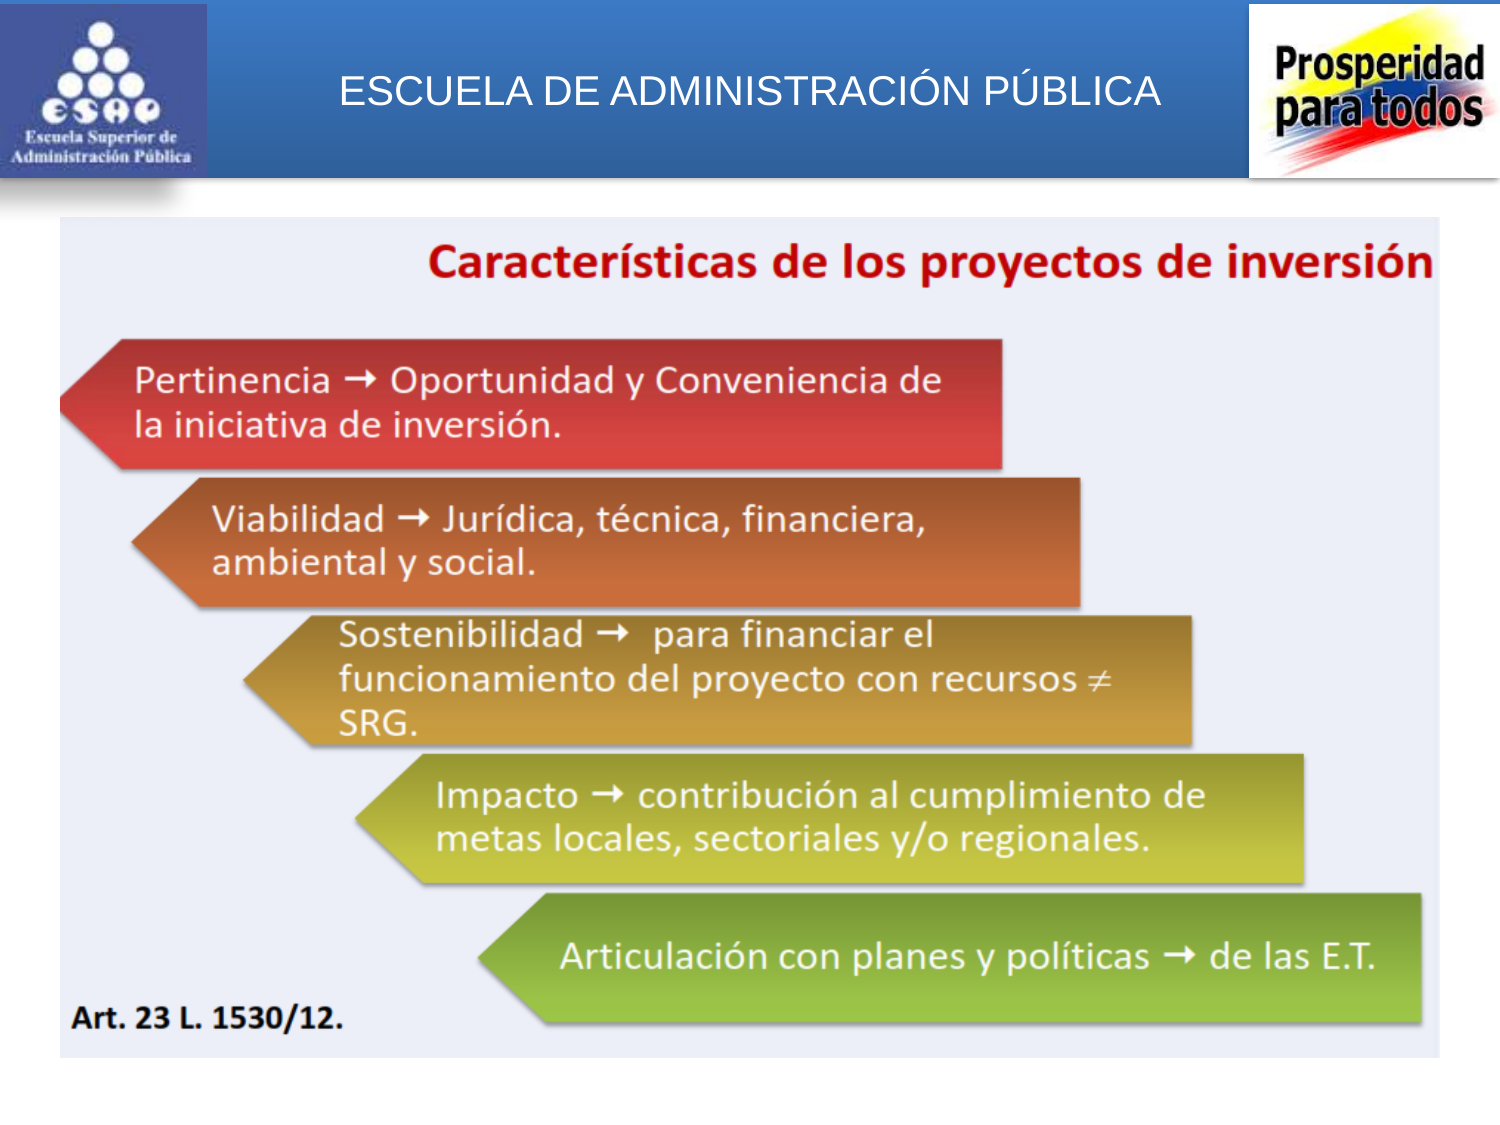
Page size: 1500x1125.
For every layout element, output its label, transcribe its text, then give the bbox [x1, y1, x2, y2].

picture [0, 4, 207, 178]
picture [1249, 4, 1500, 178]
text_box ESCUELA DE ADMINISTRACIÓN PÚBLICA [0, 0, 1500, 178]
picture [60, 216, 1440, 1059]
